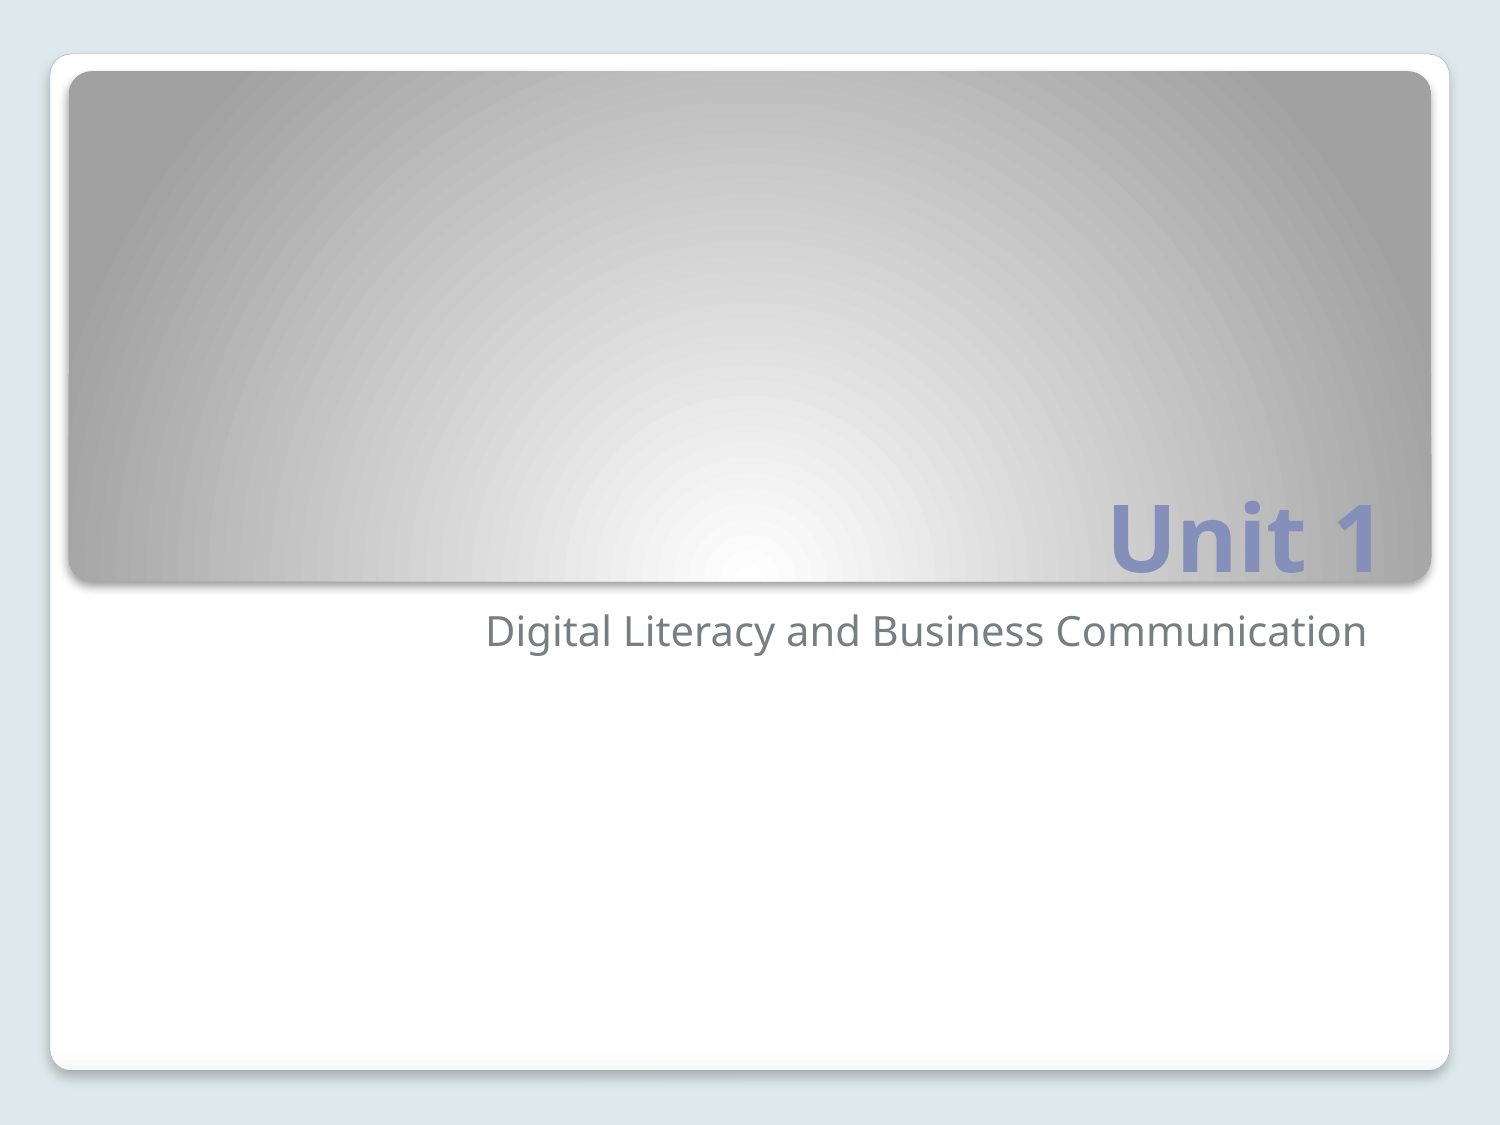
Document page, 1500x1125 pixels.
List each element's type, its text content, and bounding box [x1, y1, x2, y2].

subtitle Digital Literacy and Business Communication [118, 604, 1394, 755]
title Unit 1 [118, 298, 1394, 599]
